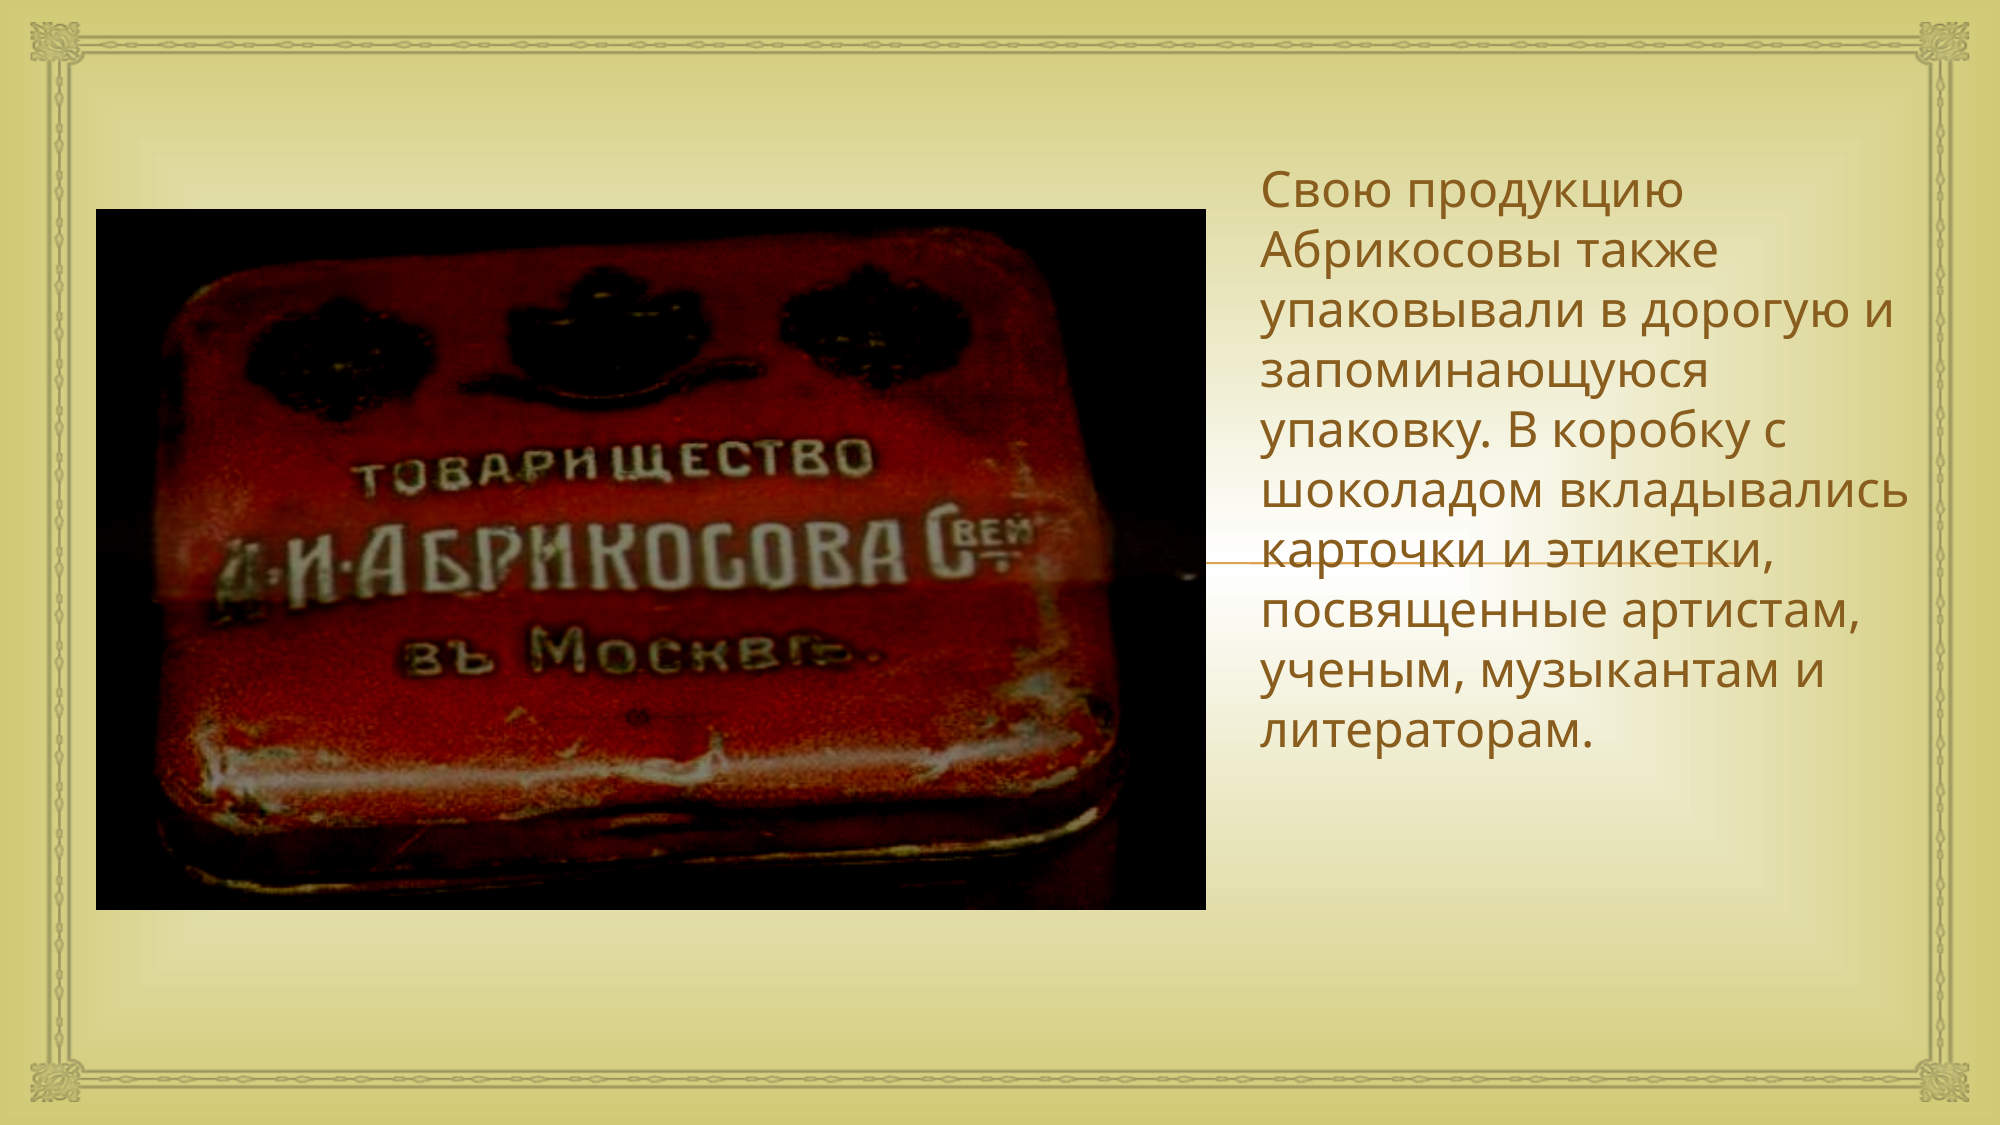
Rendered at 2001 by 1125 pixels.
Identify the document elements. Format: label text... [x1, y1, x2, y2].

picture [96, 209, 1206, 910]
title Свою продукцию Абрикосовы также упаковывали в дорогую и запоминающуюся упаковку. В коробку с шоколадом вкладывались карточки и этикетки, посвященные артистам, ученым, музыкантам и литераторам. [1246, 149, 1936, 1082]
